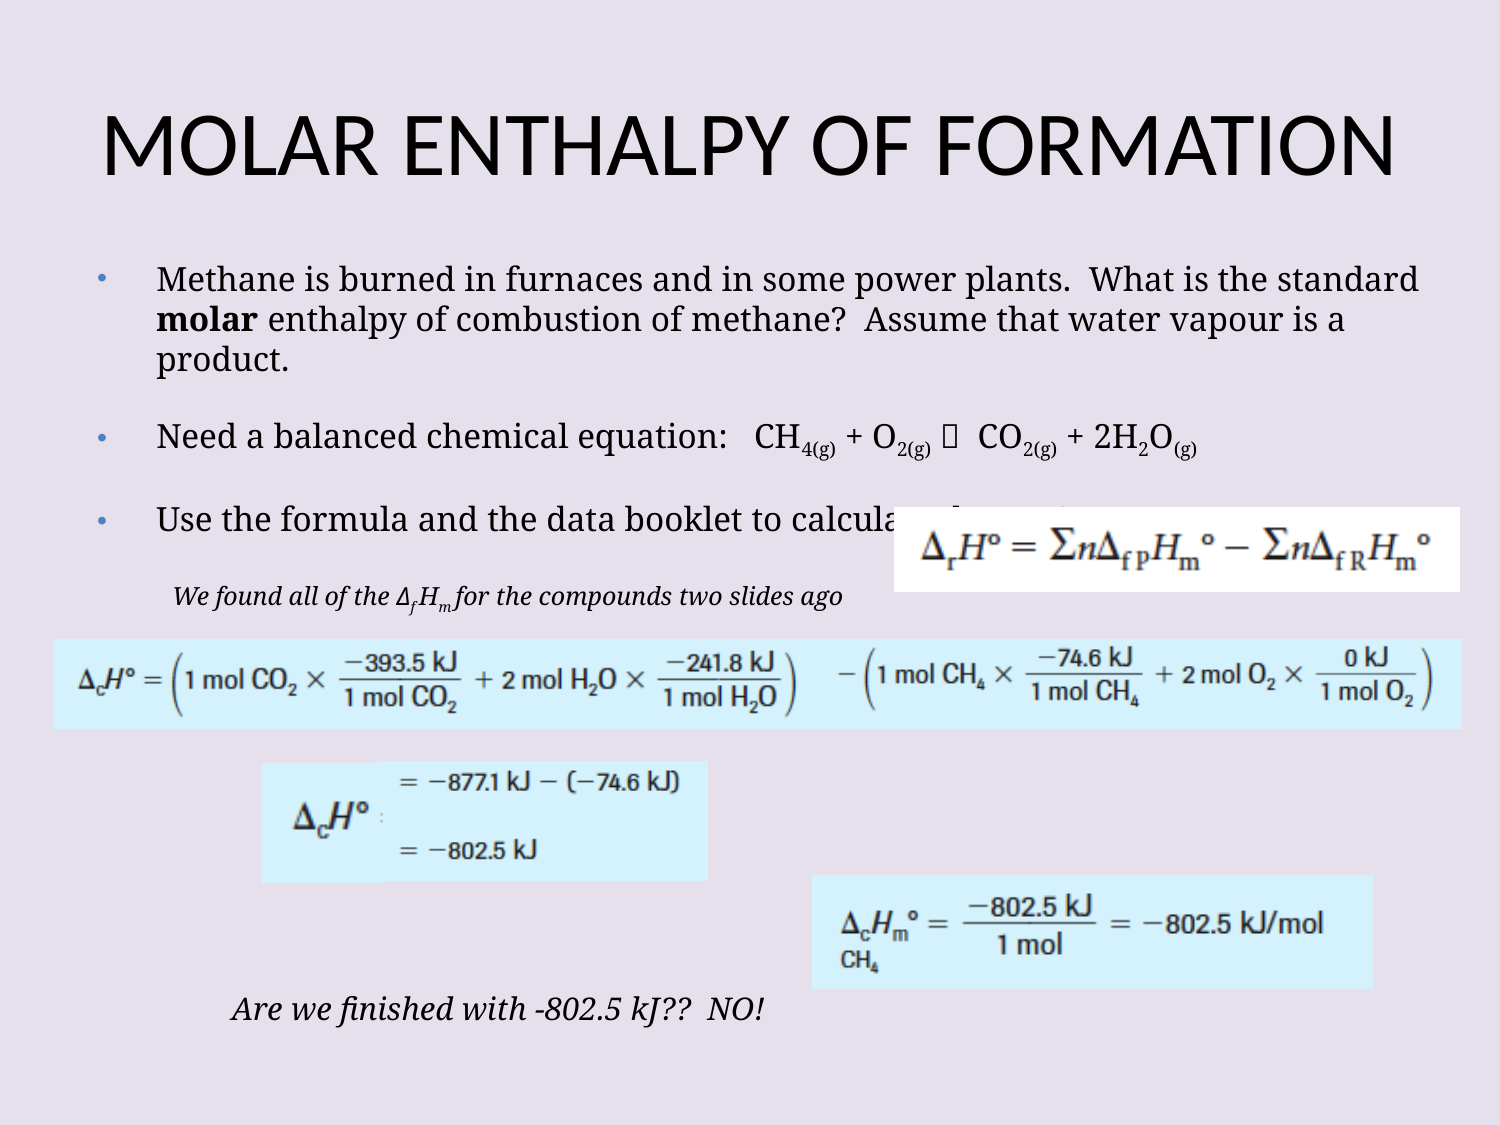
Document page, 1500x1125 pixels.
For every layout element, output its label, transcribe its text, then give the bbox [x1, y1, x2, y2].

picture [812, 875, 1373, 990]
text_box [24, 256, 1459, 1007]
picture [261, 761, 708, 883]
picture [894, 507, 1460, 592]
title Molar Enthalpy of Formation [75, 45, 1425, 233]
picture [54, 639, 1463, 730]
text_box Methane is burned in furnaces and in some power plants. What is the standard molar enthalpy of combustion of methane? Assume that water vapour is a product. Need a balanced chemical equation: CH4(g) + O2(g)  CO2(g) + 2H2O(g) Use the formula and the data booklet to calculate the ΔcH° We found all of the Δf Hm for the compounds two slides ago Are we finished with -802.5 kJ?? NO! [38, 250, 1463, 1001]
